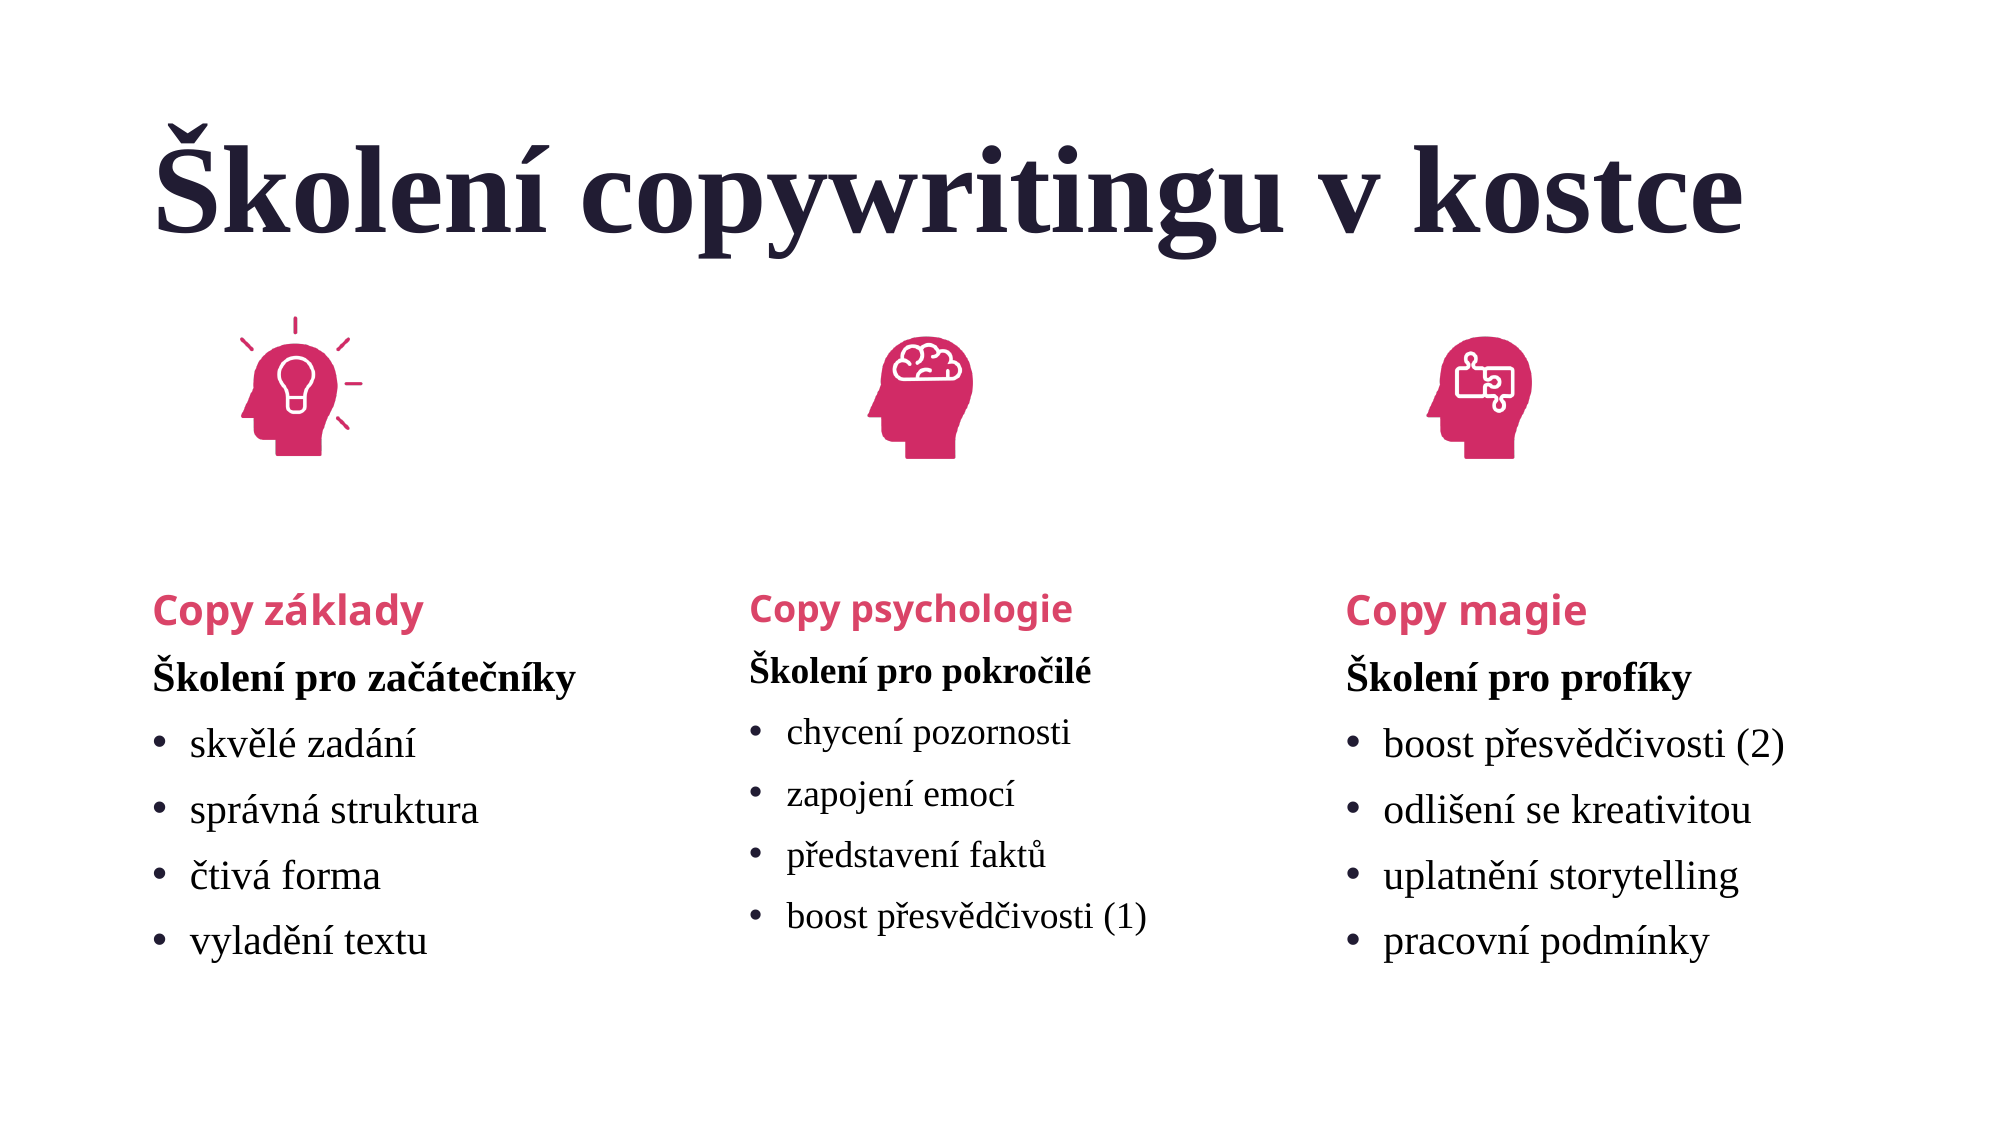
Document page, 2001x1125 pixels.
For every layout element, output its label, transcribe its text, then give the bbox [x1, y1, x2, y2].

picture [107, 277, 495, 495]
title Školení copywritingu v kostce [137, 106, 1863, 278]
picture [706, 277, 1134, 518]
text_box Copy magie Školení pro profíky boost přesvědčivosti (2) odlišení se kreativitou uplatnění storytelling pracovní podmínky [1330, 582, 1863, 1049]
list Copy psychologie Školení pro pokročilé chycení pozornosti zapojení emocí představení faktů boost přesvědčivosti (1) [734, 582, 1266, 1049]
picture [1265, 277, 1693, 518]
text_box Copy základy Školení pro začátečníky skvělé zadání správná struktura čtivá forma vyladění textu [137, 582, 669, 1049]
